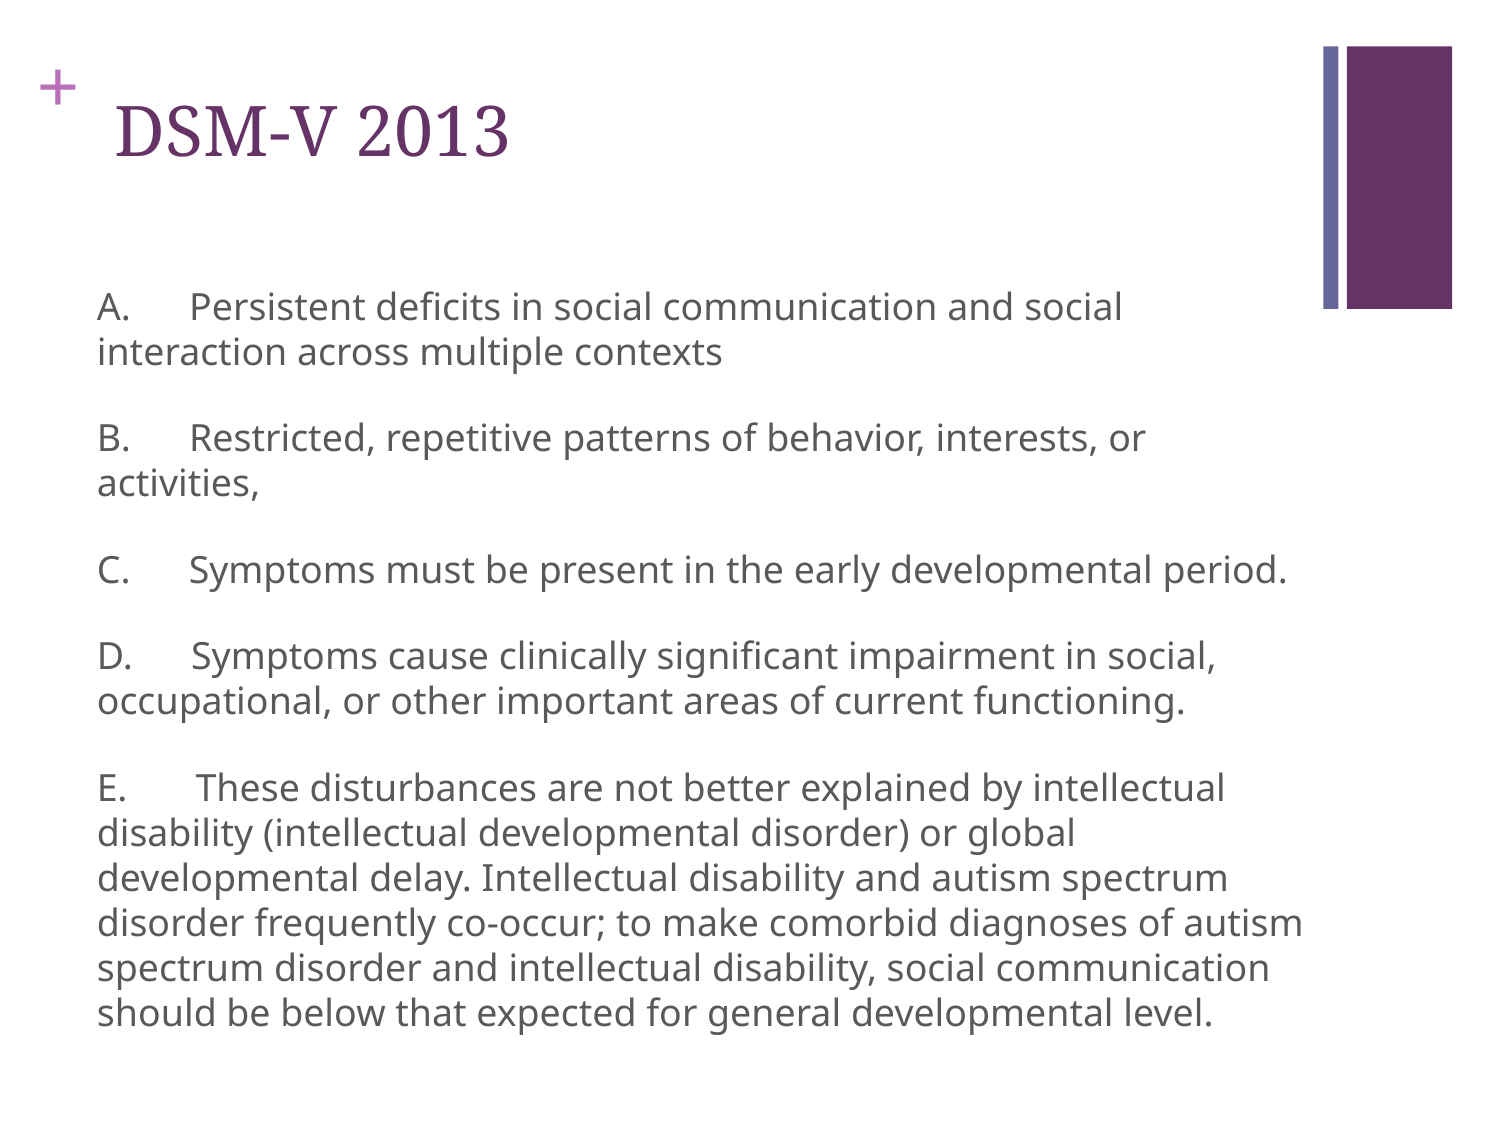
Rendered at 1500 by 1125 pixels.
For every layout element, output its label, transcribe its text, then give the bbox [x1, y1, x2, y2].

title DSM-V 2013 [81, 79, 1322, 263]
list A. Persistent deficits in social communication and social interaction across multiple contexts B. Restricted, repetitive patterns of behavior, interests, or activities, C. Symptoms must be present in the early developmental period. D. Symptoms cause clinically significant impairment in social, occupational, or other important areas of current functioning. E. These disturbances are not better explained by intellectual disability (intellectual developmental disorder) or global developmental delay. Intellectual disability and autism spectrum disorder frequently co-occur; to make comorbid diagnoses of autism spectrum disorder and intellectual disability, social communication should be below that expected for general developmental level. [81, 275, 1322, 1075]
